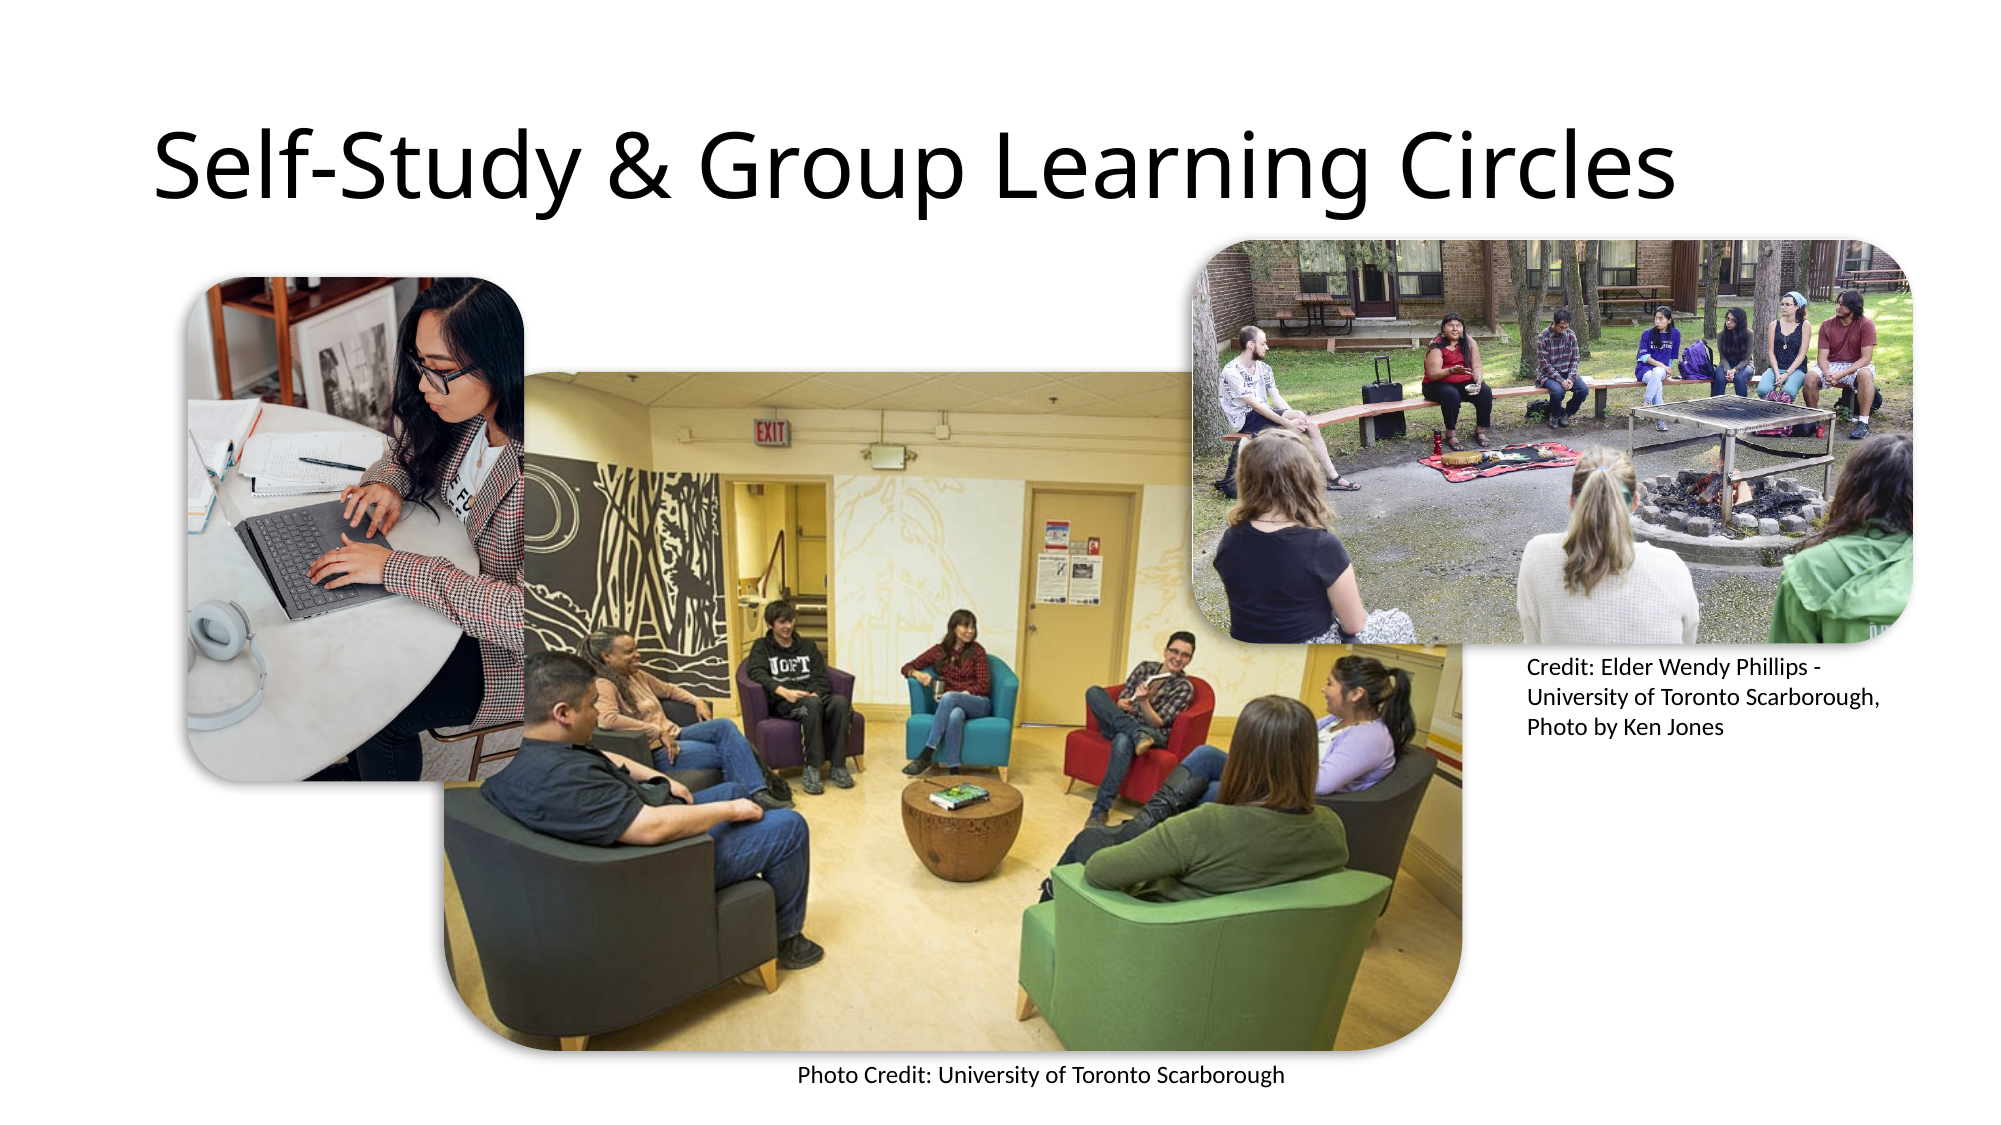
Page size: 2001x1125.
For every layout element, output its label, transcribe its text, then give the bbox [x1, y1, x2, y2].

picture [1192, 239, 1913, 644]
text_box Credit: Elder Wendy Phillips - University of Toronto Scarborough, Photo by Ken Jones [1512, 644, 1913, 749]
picture [187, 277, 525, 782]
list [443, 371, 1463, 1051]
text_box Photo Credit: University of Toronto Scarborough [782, 1051, 1437, 1096]
title Self-Study & Group Learning Circles [137, 59, 1863, 278]
